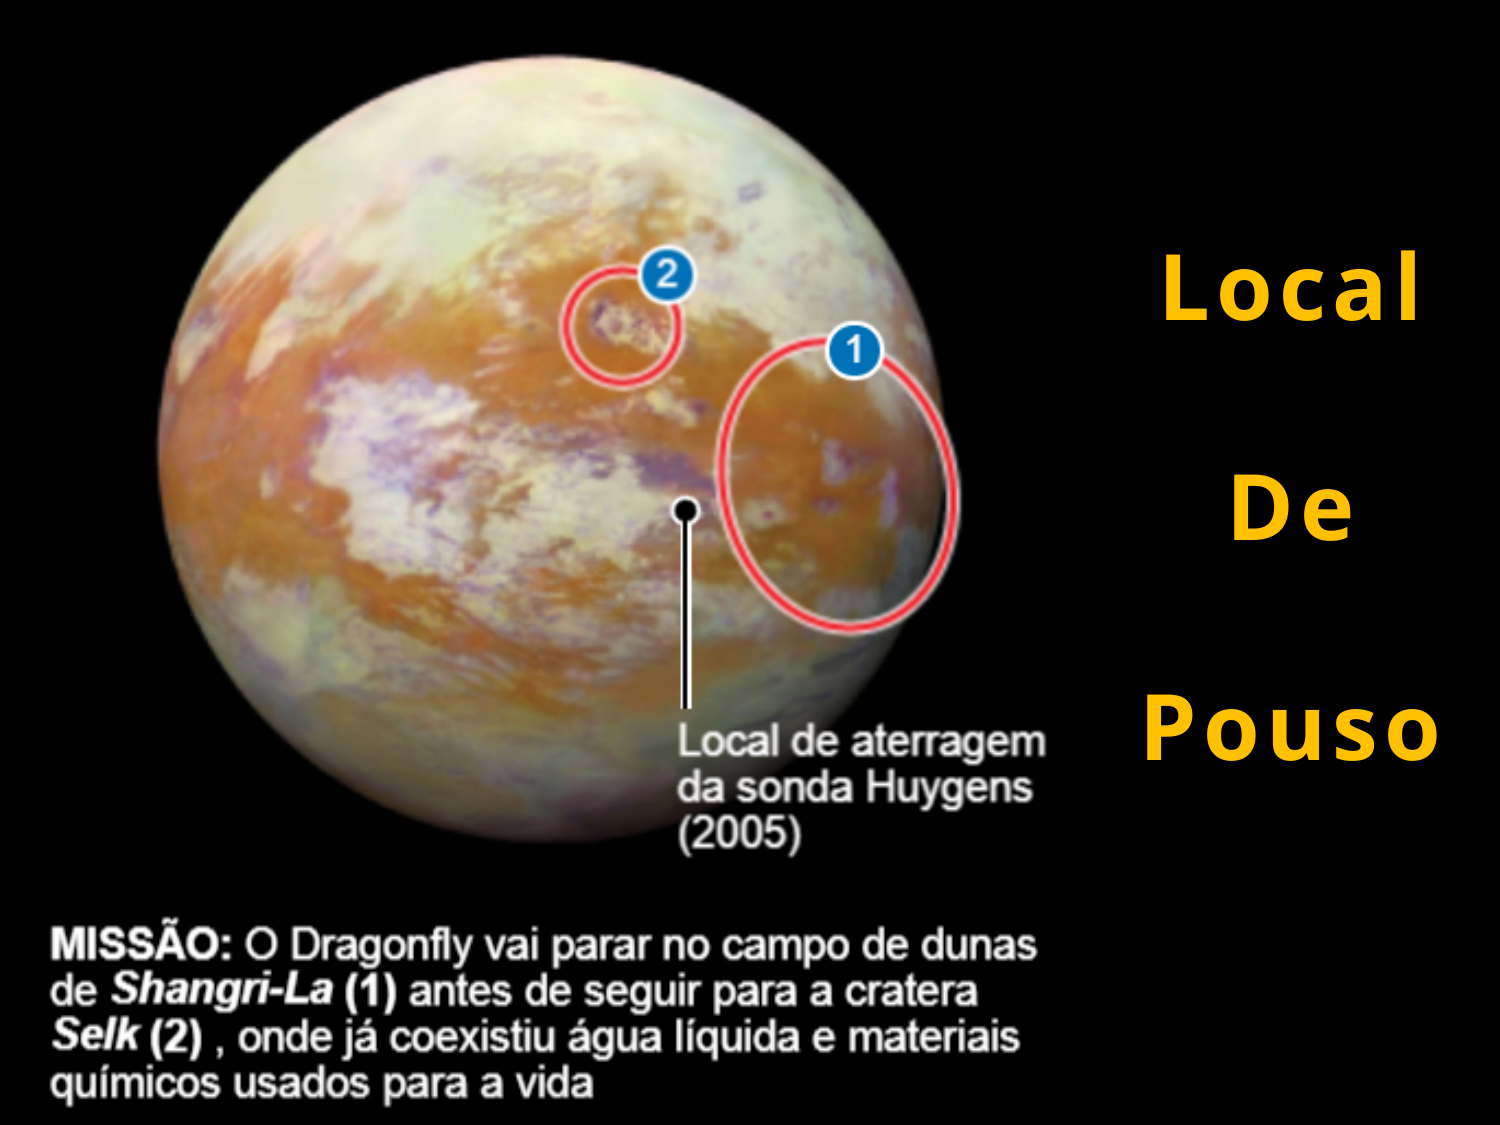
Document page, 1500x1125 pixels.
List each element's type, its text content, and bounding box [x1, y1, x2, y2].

picture [31, 0, 1071, 1119]
text_box Local De Pouso [1117, 221, 1465, 787]
